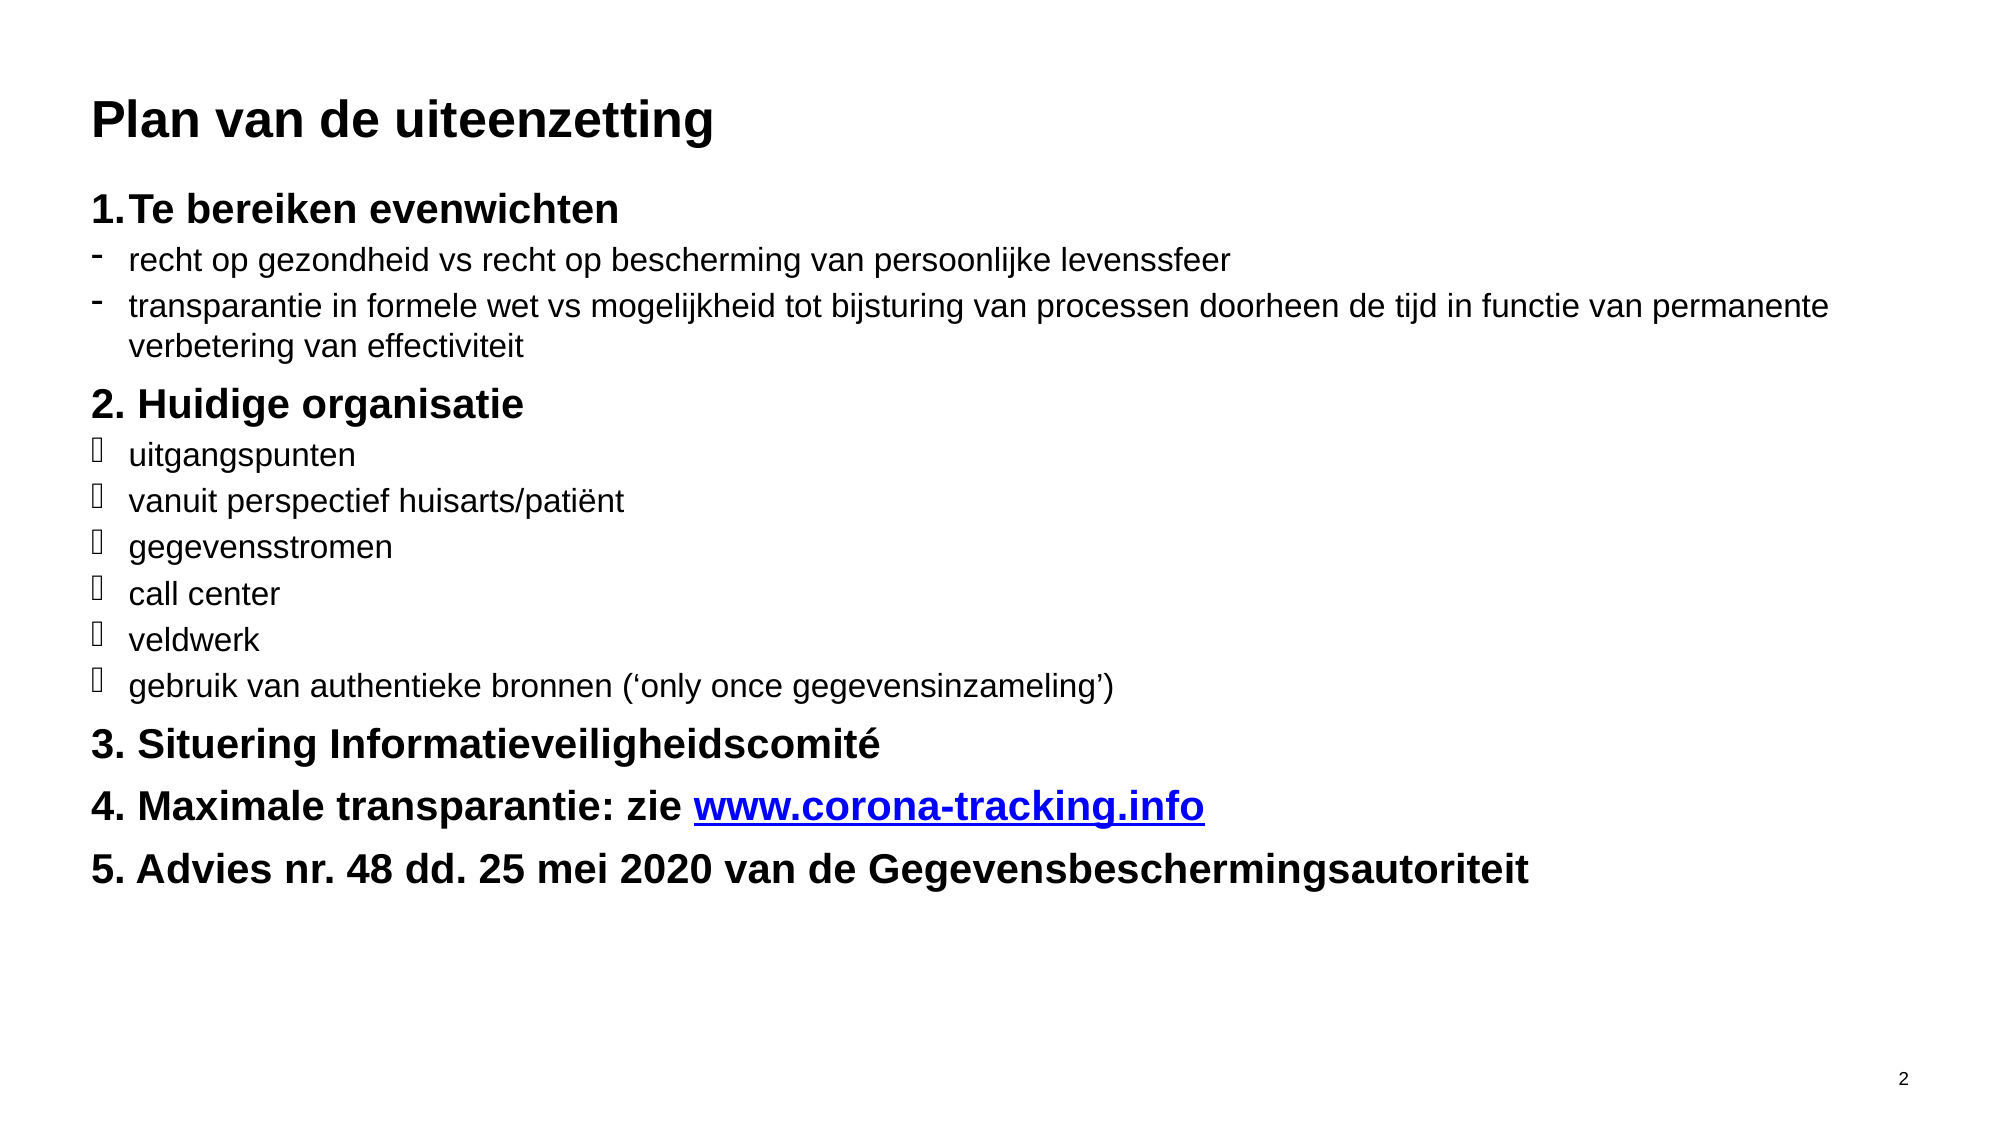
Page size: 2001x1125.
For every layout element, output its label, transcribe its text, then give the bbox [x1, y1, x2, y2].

title Plan van de uiteenzetting [91, 28, 1909, 149]
list Te bereiken evenwichten recht op gezondheid vs recht op bescherming van persoonlijke levenssfeer transparantie in formele wet vs mogelijkheid tot bijsturing van processen doorheen de tijd in functie van permanente verbetering van effectiviteit 2. Huidige organisatie uitgangspunten vanuit perspectief huisarts/patiënt gegevensstromen call center veldwerk gebruik van authentieke bronnen (‘only once gegevensinzameling’) 3. Situering Informatieveiligheidscomité 4. Maximale transparantie: zie www.corona-tracking.info 5. Advies nr. 48 dd. 25 mei 2020 van de Gegevensbeschermingsautoriteit [91, 182, 1909, 946]
